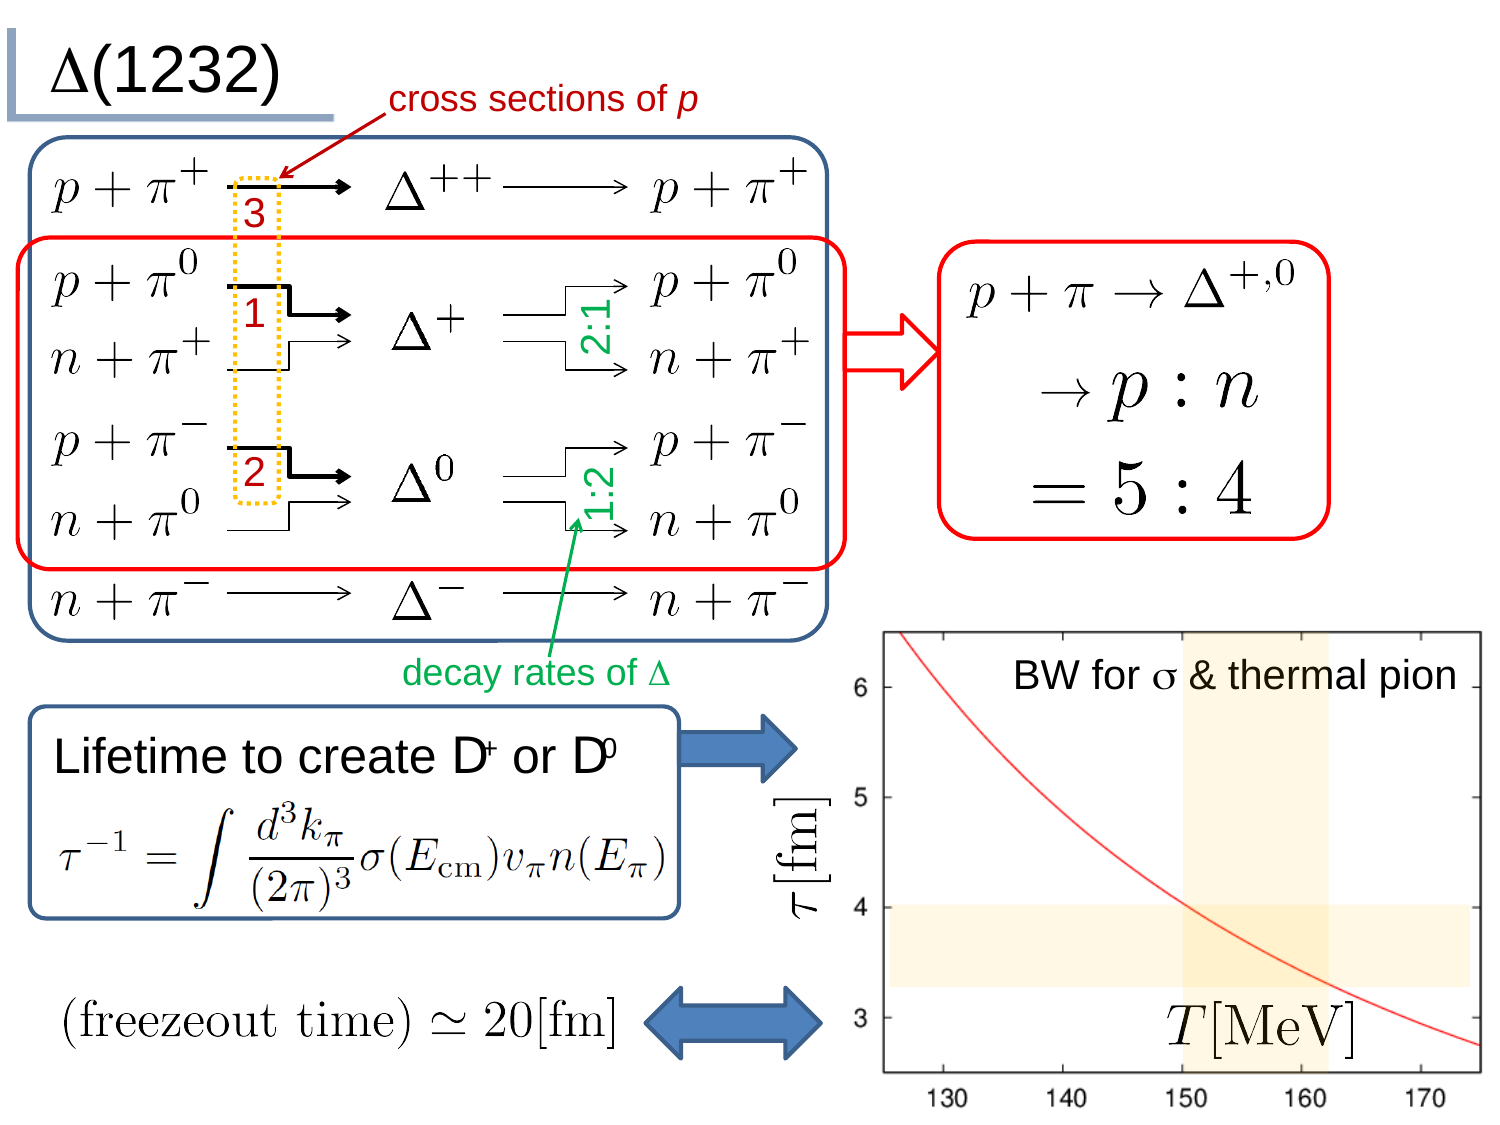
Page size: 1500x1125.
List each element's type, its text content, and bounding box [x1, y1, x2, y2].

picture [649, 248, 796, 307]
text_box cross sections of p [373, 66, 714, 127]
picture [64, 997, 614, 1049]
text_box [682, 713, 798, 784]
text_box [226, 341, 352, 371]
text_box [233, 485, 281, 500]
picture [50, 488, 199, 541]
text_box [503, 501, 629, 531]
picture [50, 248, 197, 307]
text_box [279, 135, 830, 239]
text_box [502, 341, 629, 371]
text_box decay rates of D [387, 640, 686, 701]
text_box equilibrium [278, 168, 493, 216]
text_box equilibrium [541, 594, 547, 640]
picture [1033, 460, 1251, 515]
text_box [226, 447, 352, 477]
text_box [842, 313, 942, 391]
picture [650, 422, 806, 466]
text_box [27, 704, 682, 921]
text_box [27, 564, 543, 643]
text_box [233, 176, 275, 186]
text_box [643, 985, 823, 1061]
text_box [233, 323, 281, 339]
picture [50, 327, 210, 378]
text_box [278, 113, 386, 179]
picture [391, 580, 464, 620]
picture [50, 156, 208, 213]
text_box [226, 286, 352, 316]
text_box [27, 135, 273, 243]
text_box [936, 239, 1331, 541]
picture [50, 582, 209, 620]
text_box [584, 568, 830, 643]
text_box [15, 235, 847, 572]
text_box equilibrium [581, 594, 587, 640]
picture [649, 327, 809, 378]
picture [650, 156, 807, 213]
picture [741, 619, 1494, 1118]
picture [966, 259, 1294, 423]
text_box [503, 286, 629, 316]
picture [50, 422, 207, 466]
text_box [503, 447, 629, 477]
title D(1232) [15, 17, 346, 115]
picture [385, 164, 491, 210]
text_box [233, 378, 281, 446]
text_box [226, 501, 352, 531]
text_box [548, 517, 579, 658]
picture [391, 304, 464, 351]
picture [391, 454, 453, 503]
picture [649, 488, 799, 541]
picture [50, 798, 668, 916]
text_box [233, 195, 281, 284]
picture [649, 582, 808, 620]
